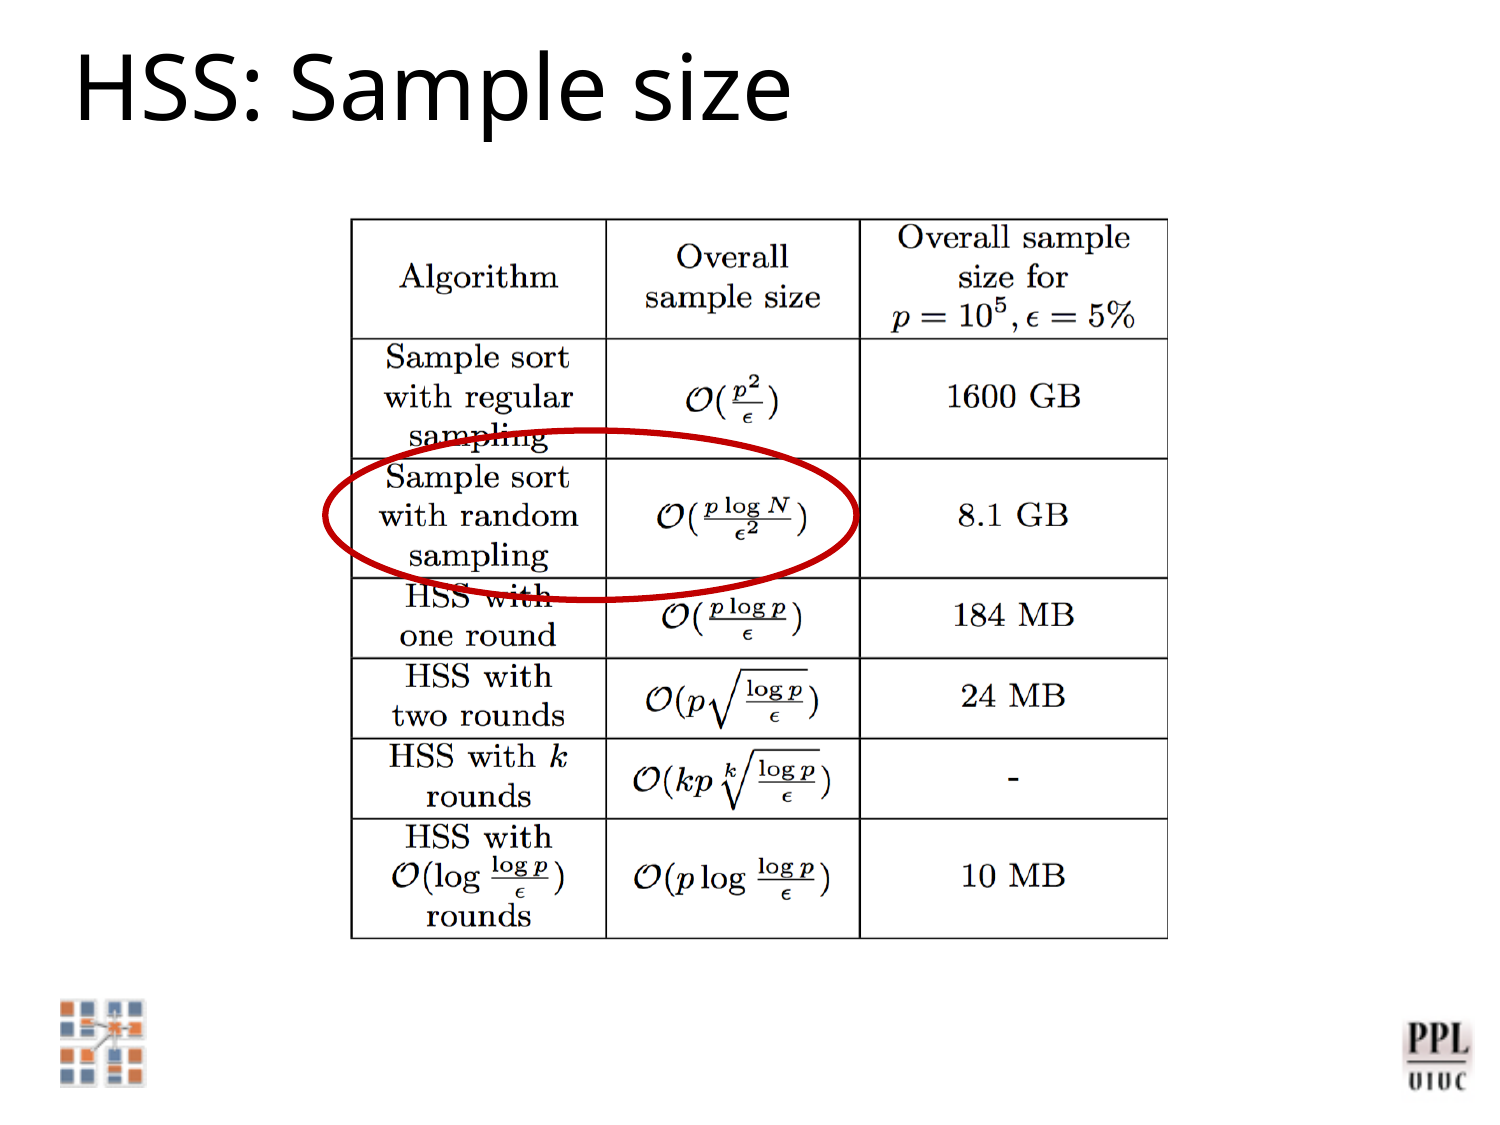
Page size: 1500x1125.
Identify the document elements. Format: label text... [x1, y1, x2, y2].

picture [60, 997, 147, 1088]
picture [1401, 1015, 1475, 1103]
text_box [324, 481, 345, 549]
picture [345, 212, 1168, 942]
text_box HSS: Sample size [57, 4, 1500, 177]
